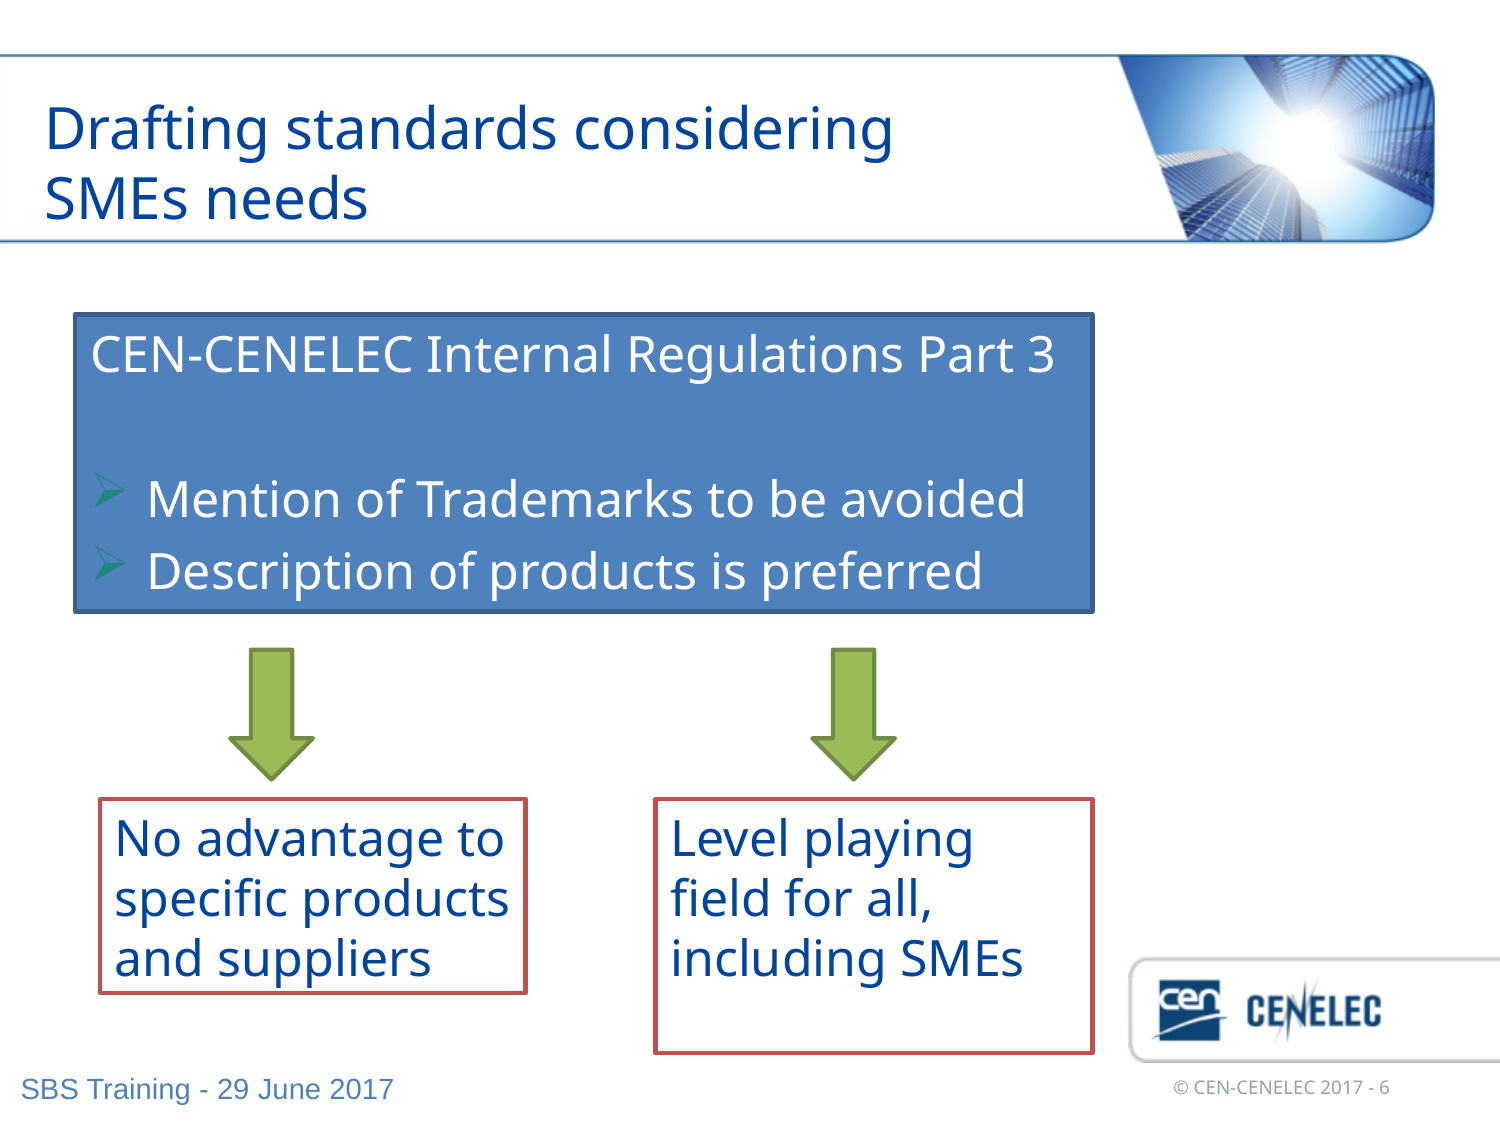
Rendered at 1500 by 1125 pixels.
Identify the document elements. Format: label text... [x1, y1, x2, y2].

title Drafting standards considering SMEs needs [29, 66, 1071, 256]
text_box [810, 647, 897, 782]
text_box [228, 647, 315, 782]
list CEN-CENELEC Internal Regulations Part 3 Mention of Trademarks to be avoided Description of products is preferred [73, 312, 1095, 614]
text_box No advantage to specific products and suppliers [98, 797, 528, 995]
text_box Level playing field for all, including SMEs [653, 797, 1095, 1055]
picture [0, 54, 1435, 244]
picture [1113, 940, 1500, 1074]
